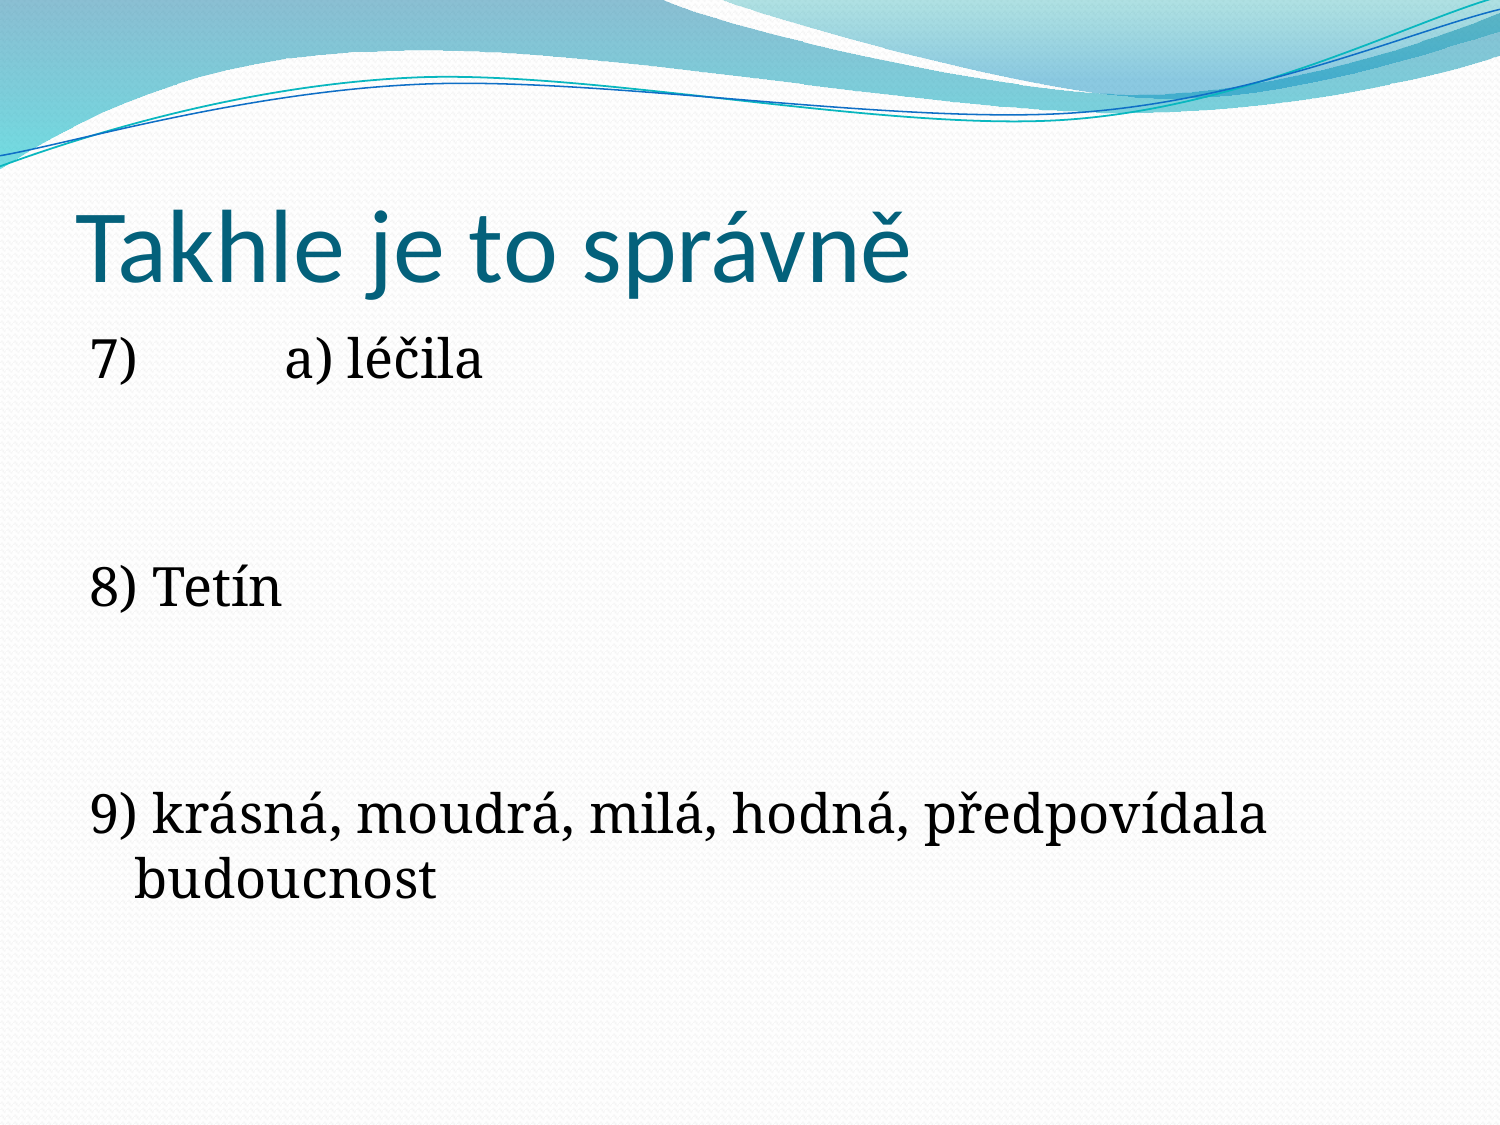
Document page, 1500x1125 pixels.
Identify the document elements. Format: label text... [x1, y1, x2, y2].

list 7) a) léčila 8) Tetín 9) krásná, moudrá, milá, hodná, předpovídala budoucnost [75, 317, 1425, 1038]
title Takhle je to správně [75, 115, 1425, 303]
